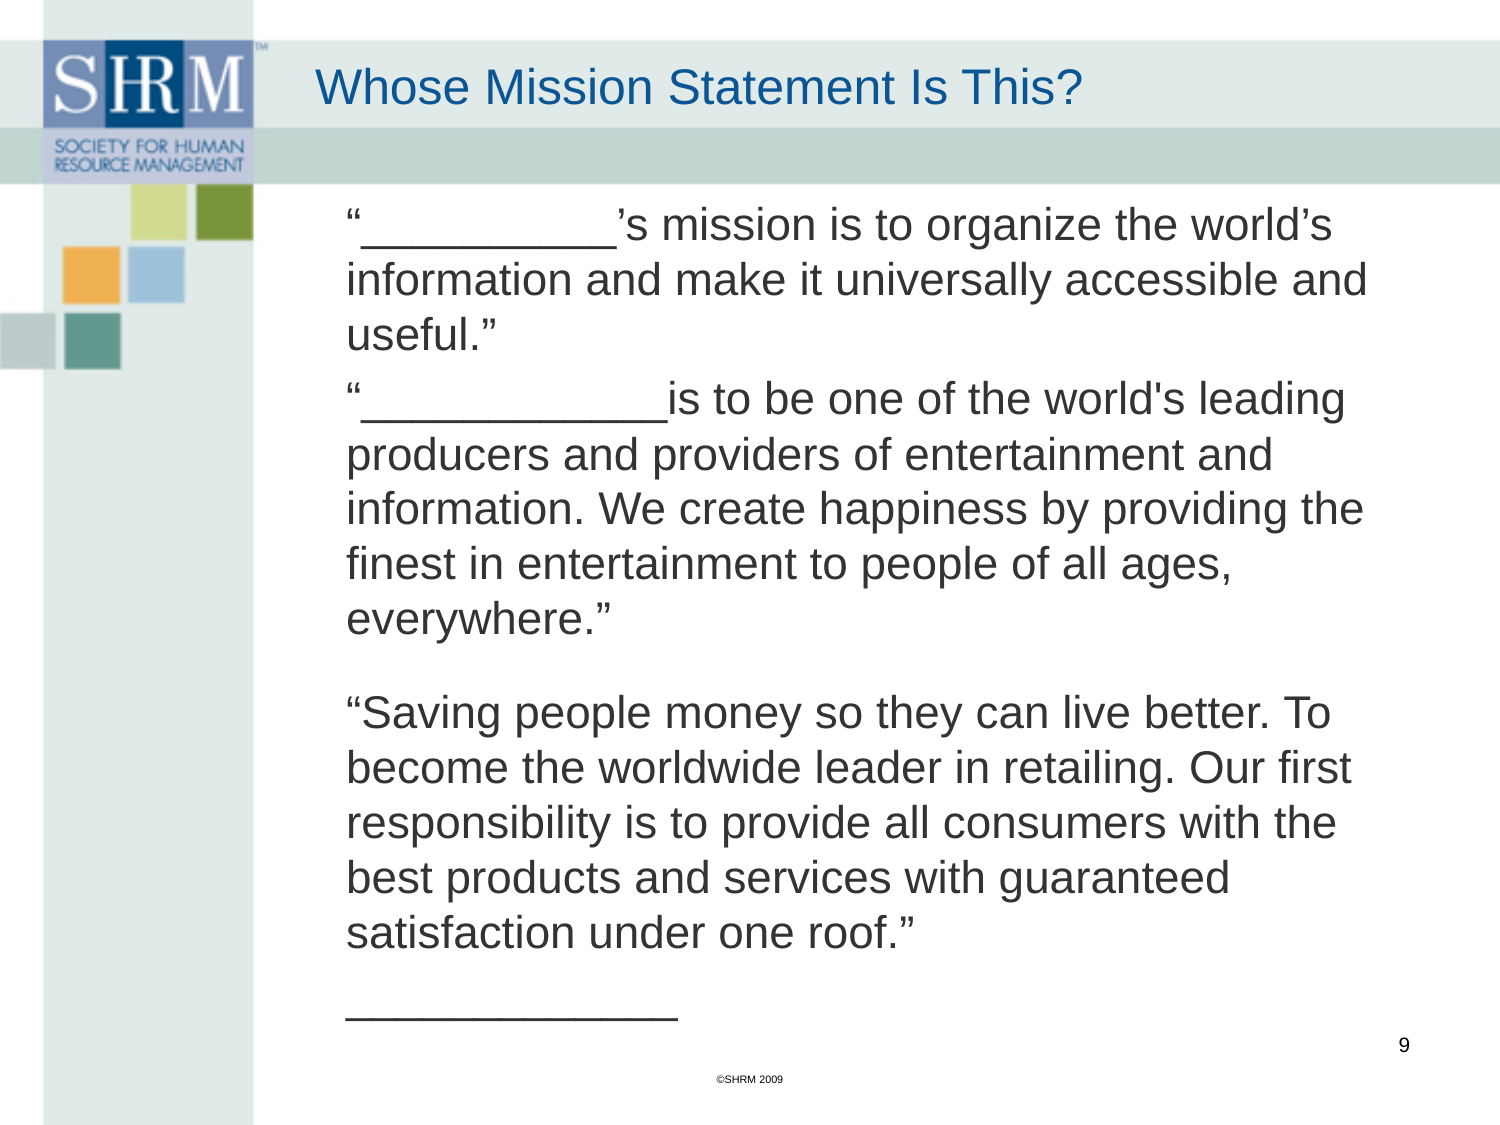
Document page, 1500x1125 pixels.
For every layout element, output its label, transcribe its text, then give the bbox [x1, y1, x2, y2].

footer ©SHRM 2009 [512, 1062, 988, 1103]
list “__________’s mission is to organize the world’s information and make it universally accessible and useful.” “____________is to be one of the world's leading producers and providers of entertainment and information. We create happiness by providing the finest in entertainment to people of all ages, everywhere.” “Saving people money so they can live better. To become the worldwide leader in retailing. Our first responsibility is to provide all consumers with the best products and services with guaranteed satisfaction under one roof.” _____________ [274, 187, 1413, 1038]
picture [0, 0, 1500, 1125]
title Whose Mission Statement Is This? [299, 44, 1426, 126]
slide_number 9 [1074, 1024, 1426, 1103]
